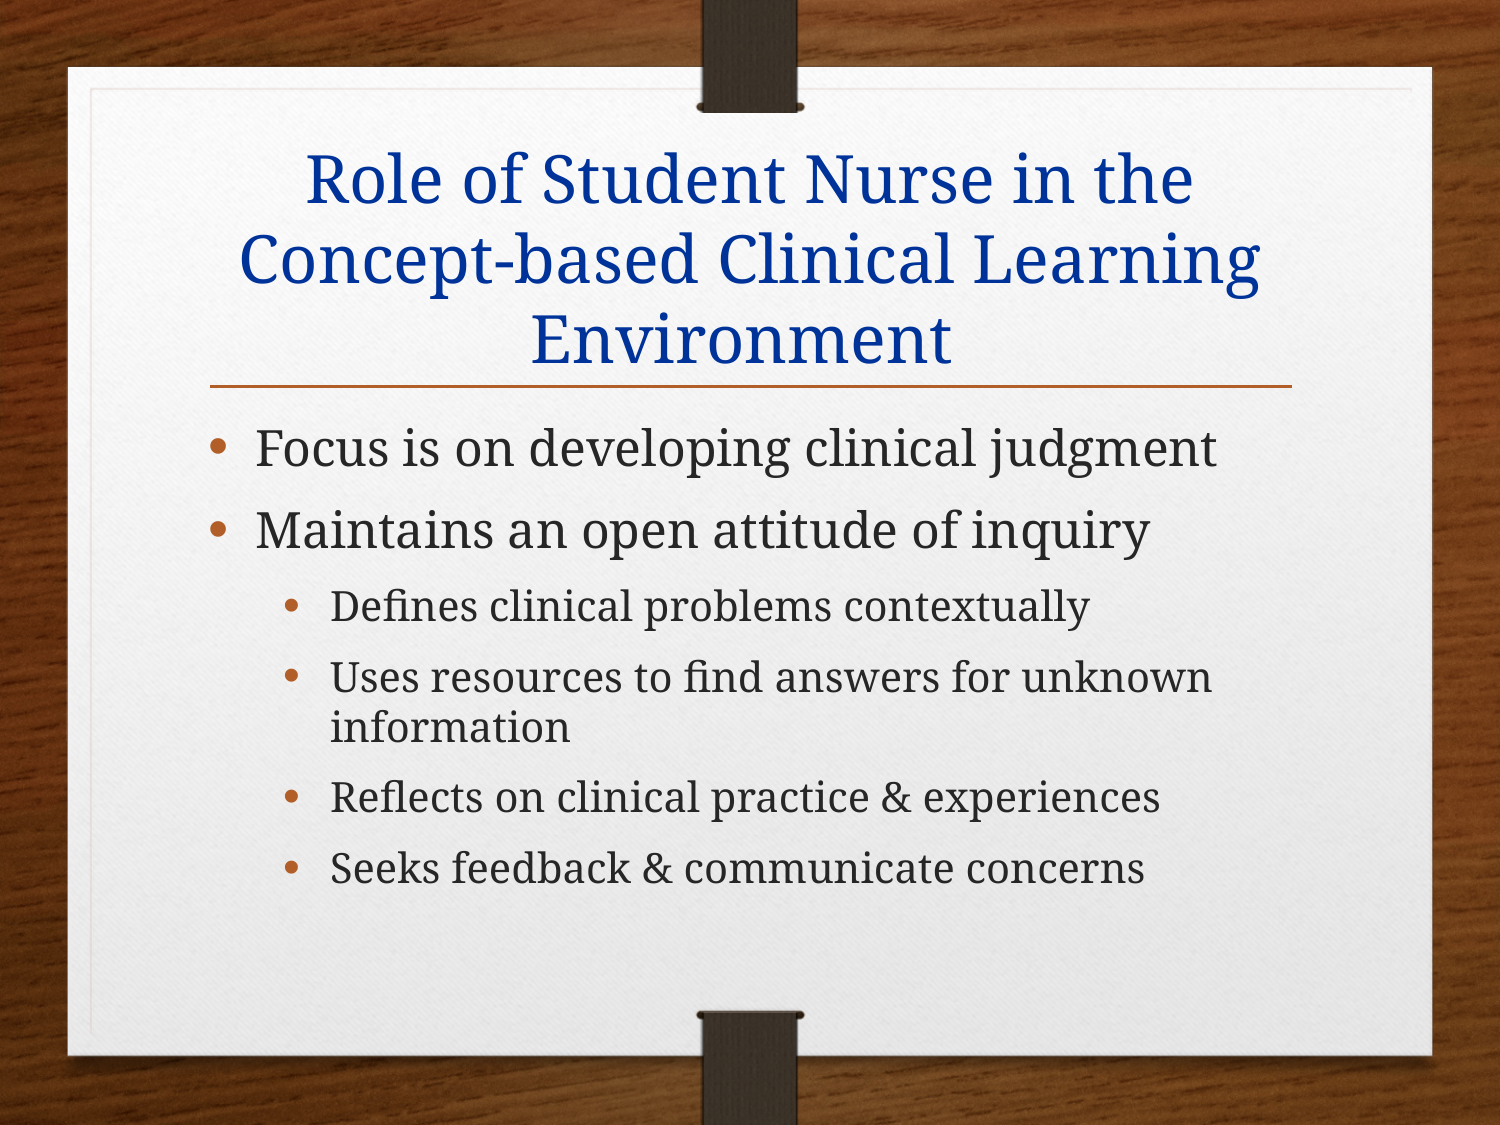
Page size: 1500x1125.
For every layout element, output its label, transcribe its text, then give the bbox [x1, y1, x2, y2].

title Role of Student Nurse in the Concept-based Clinical Learning Environment [193, 150, 1309, 365]
list Focus is on developing clinical judgment Maintains an open attitude of inquiry Defines clinical problems contextually Uses resources to find answers for unknown information Reflects on clinical practice & experiences Seeks feedback & communicate concerns [193, 408, 1309, 974]
picture [0, 0, 1500, 1125]
